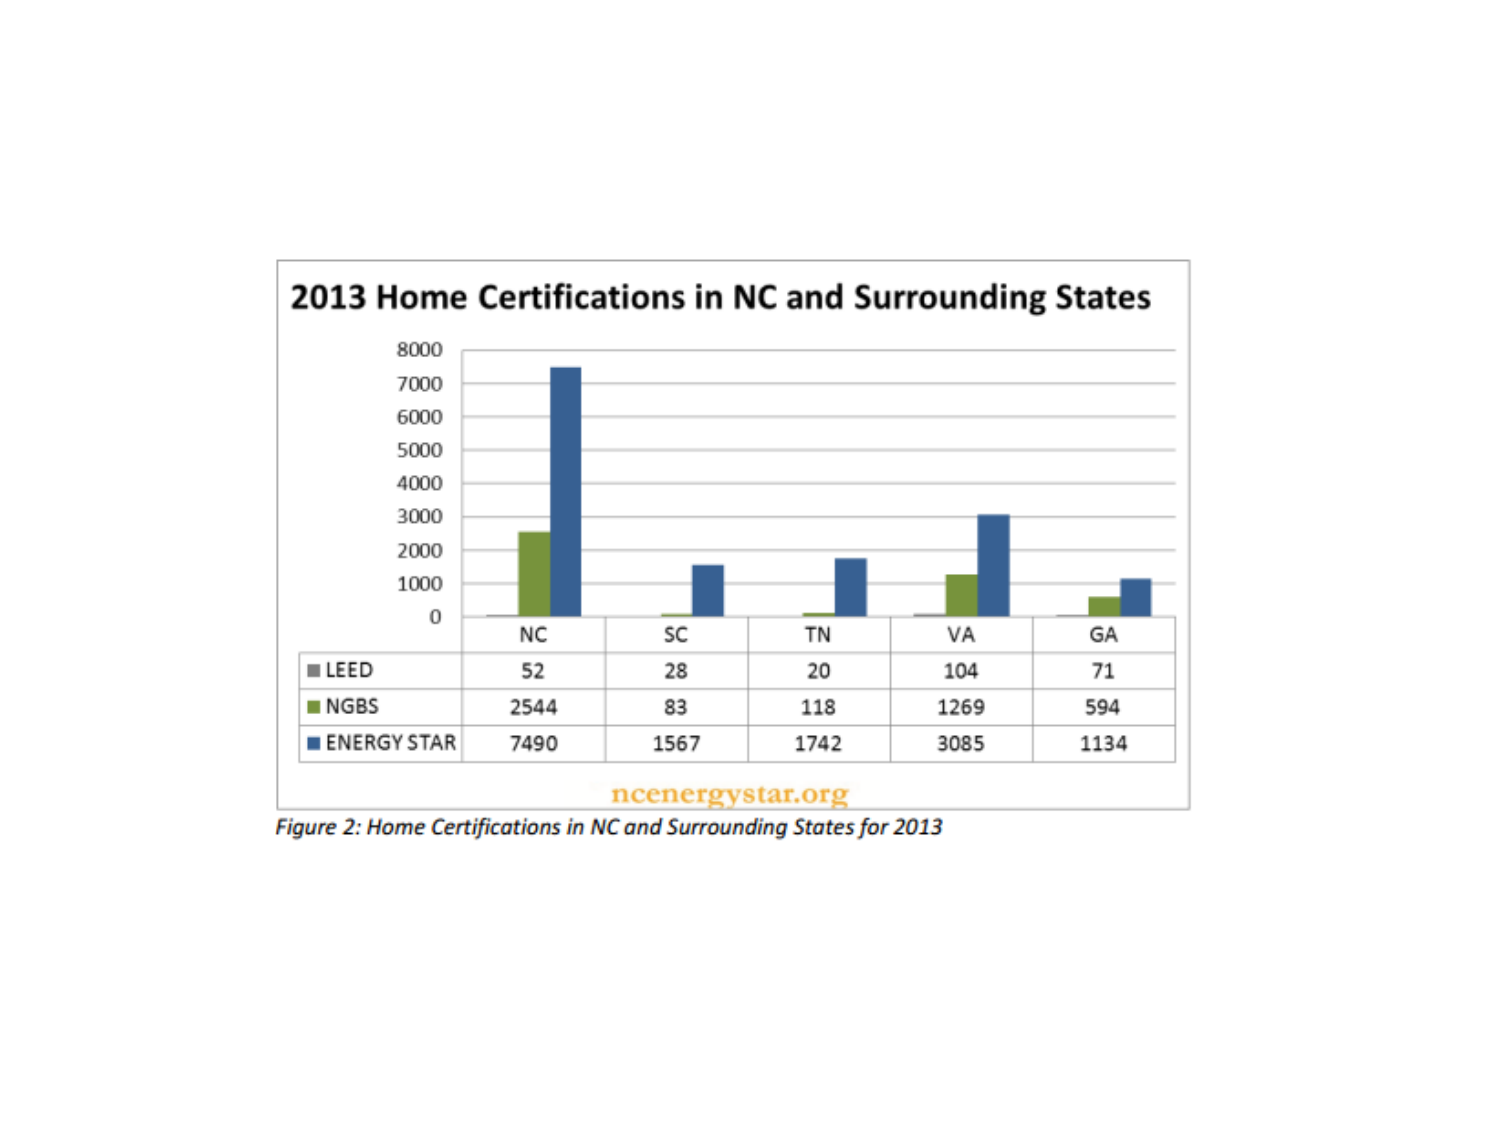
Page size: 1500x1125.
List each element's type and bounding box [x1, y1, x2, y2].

picture [274, 249, 1194, 844]
